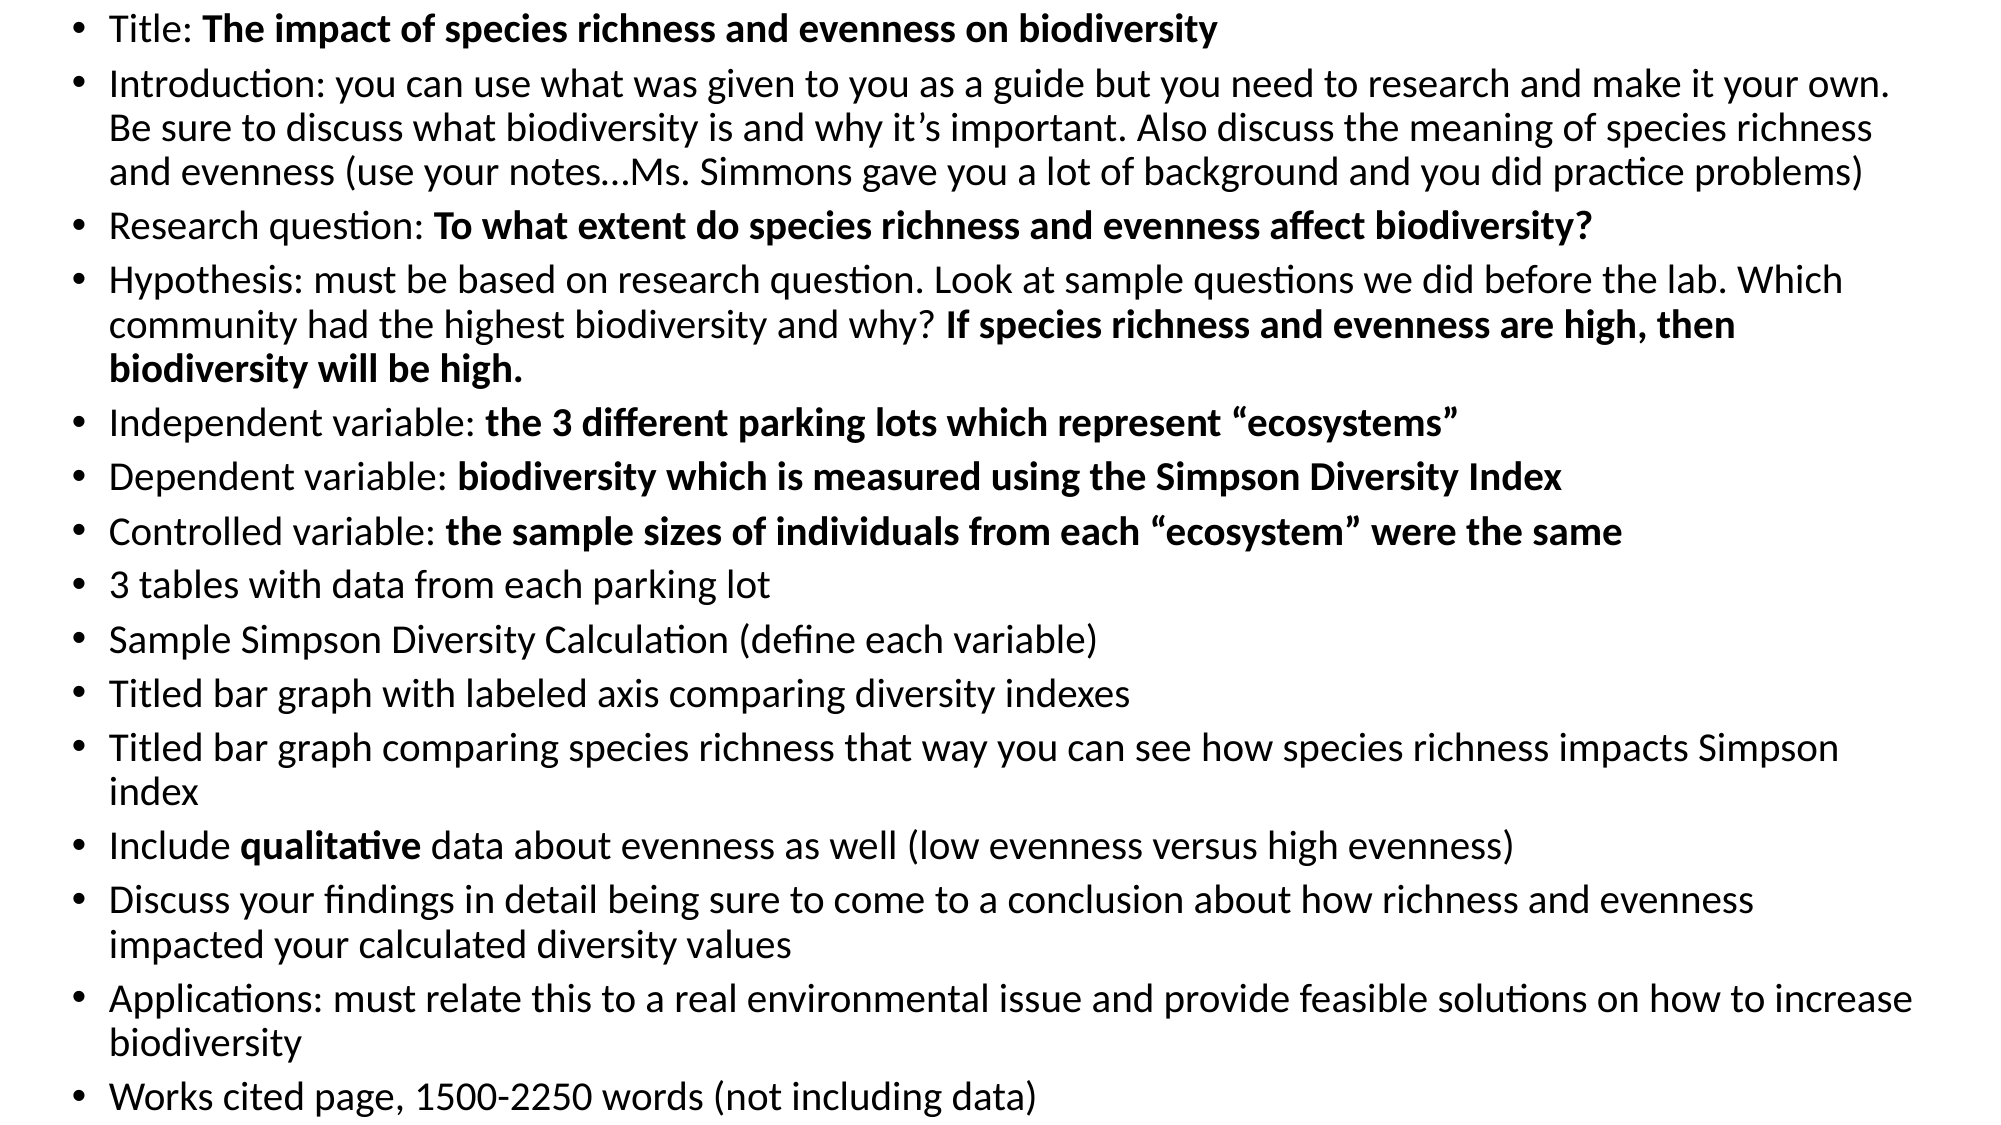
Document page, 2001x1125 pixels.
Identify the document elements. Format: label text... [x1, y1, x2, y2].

list Title: The impact of species richness and evenness on biodiversity Introduction: you can use what was given to you as a guide but you need to research and make it your own. Be sure to discuss what biodiversity is and why it’s important. Also discuss the meaning of species richness and evenness (use your notes…Ms. Simmons gave you a lot of background and you did practice problems) Research question: To what extent do species richness and evenness affect biodiversity? Hypothesis: must be based on research question. Look at sample questions we did before the lab. Which community had the highest biodiversity and why? If species richness and evenness are high, then biodiversity will be high. Independent variable: the 3 different parking lots which represent “ecosystems” Dependent variable: biodiversity which is measured using the Simpson Diversity Index Controlled variable: the sample sizes of individuals from each “ecosystem” were the same 3 tables with data from each parking lot Sample Simpson Diversity Calculation (define each variable) Titled bar graph with labeled axis comparing diversity indexes Titled bar graph comparing species richness that way you can see how species richness impacts Simpson index Include qualitative data about evenness as well (low evenness versus high evenness) Discuss your findings in detail being sure to come to a conclusion about how richness and evenness impacted your calculated diversity values Applications: must relate this to a real environmental issue and provide feasible solutions on how to increase biodiversity Works cited page, 1500-2250 words (not including data) [56, 0, 1935, 1125]
